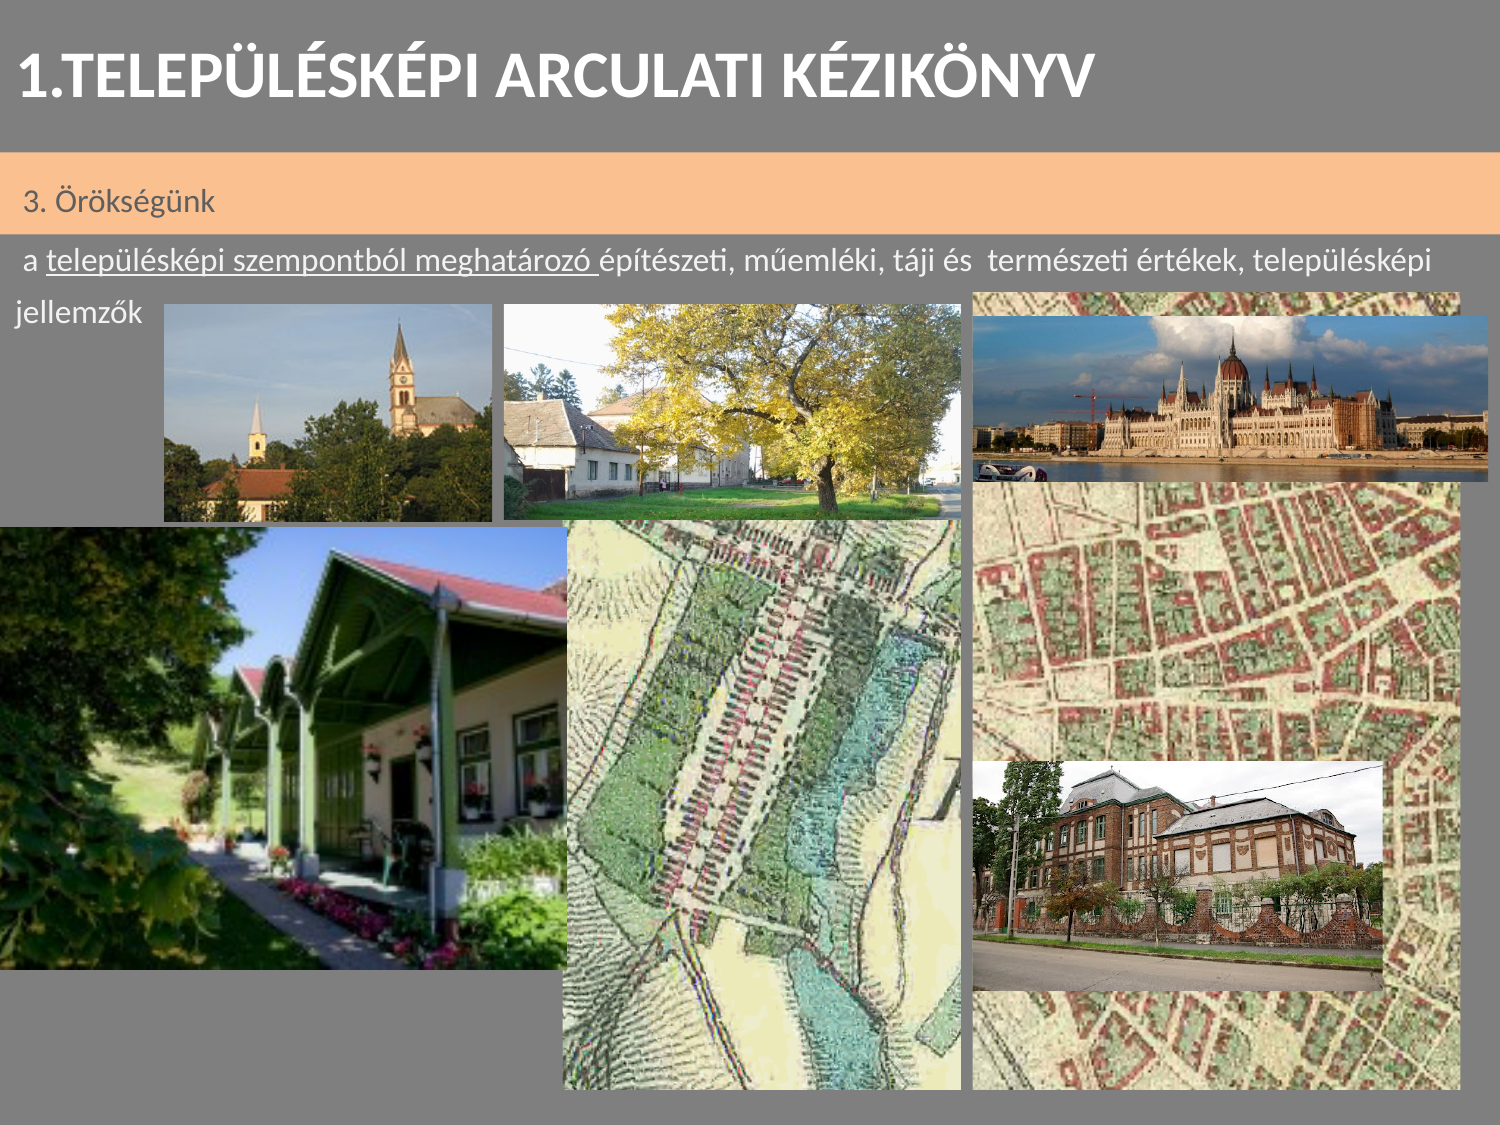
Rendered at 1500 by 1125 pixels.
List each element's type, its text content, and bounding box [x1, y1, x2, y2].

text_box a településképi szempontból meghatározó építészeti, műemléki, táji és természeti értékek, településképi jellemzők [0, 235, 1500, 387]
text_box 3. Örökségünk [0, 152, 1500, 235]
picture [972, 292, 1489, 1091]
picture [163, 304, 493, 523]
picture [0, 304, 962, 1091]
subtitle 1.TELEPÜLÉSKÉPI ARCULATI KÉZIKÖNYV [0, 23, 1500, 129]
